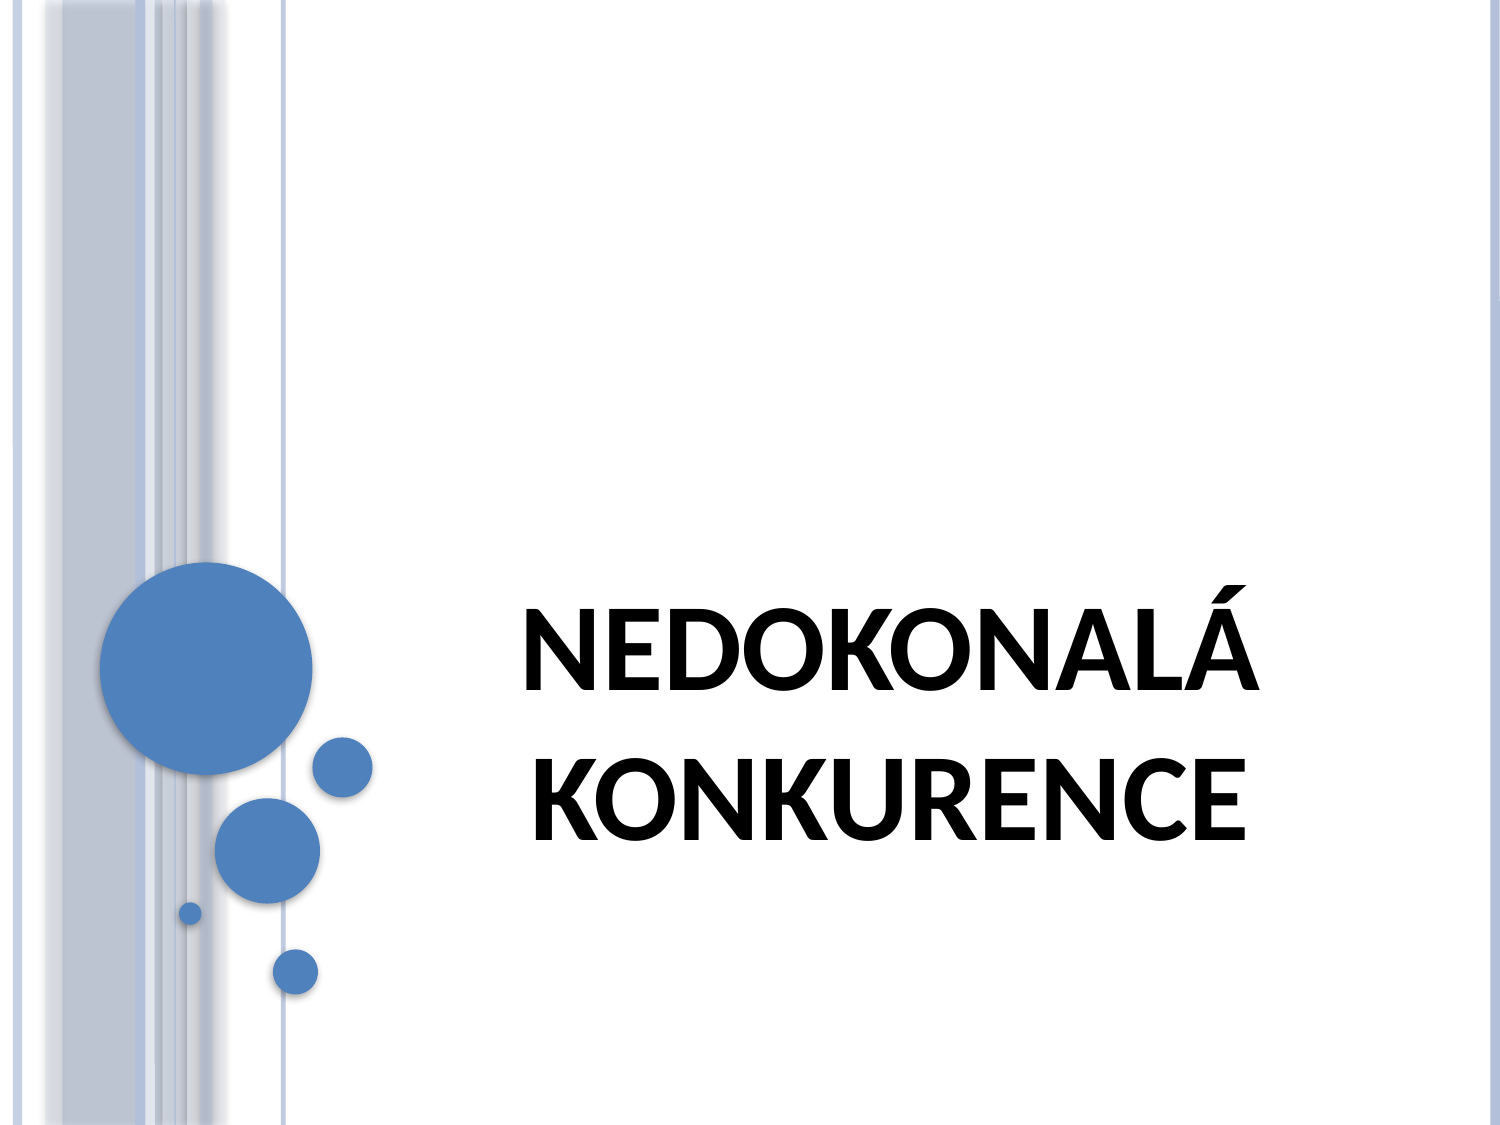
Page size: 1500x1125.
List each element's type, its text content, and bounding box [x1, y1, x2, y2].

title Nedokonalá konkurence [383, 562, 1397, 874]
